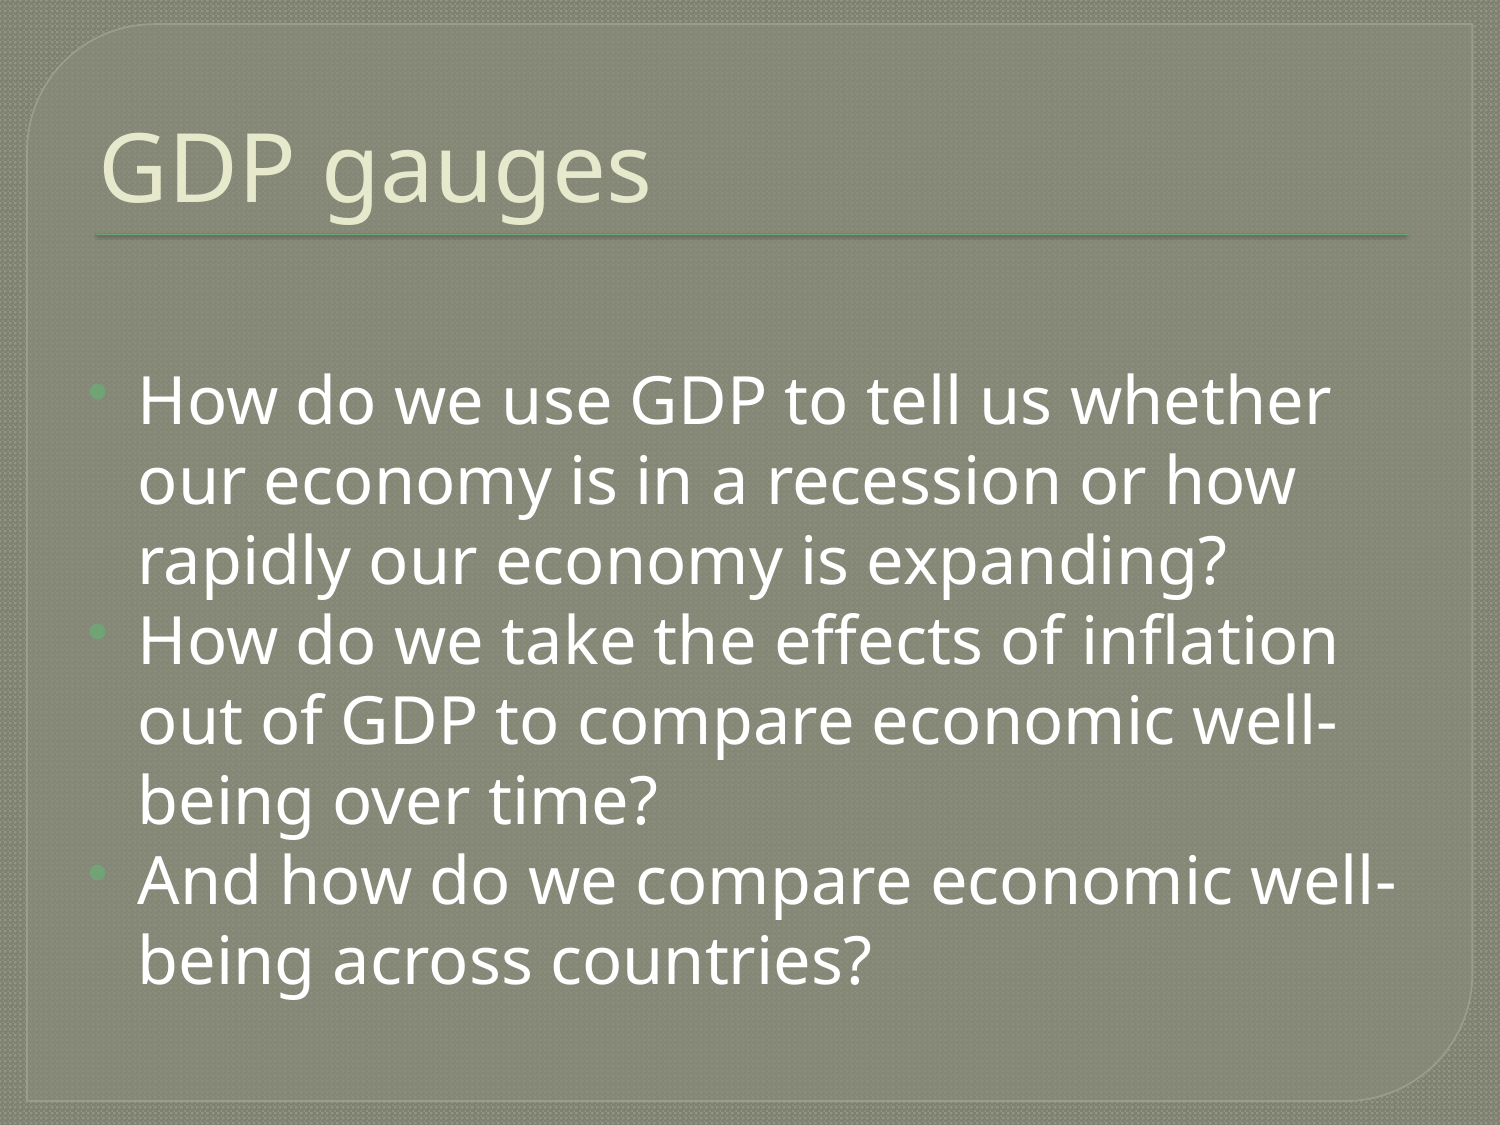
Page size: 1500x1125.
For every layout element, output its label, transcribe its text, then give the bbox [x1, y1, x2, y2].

title GDP gauges [75, 41, 1425, 230]
list How do we use GDP to tell us whether our economy is in a recession or how rapidly our economy is expanding? How do we take the effects of inflation out of GDP to compare economic well-being over time? And how do we compare economic well-being across countries? [75, 270, 1425, 1013]
